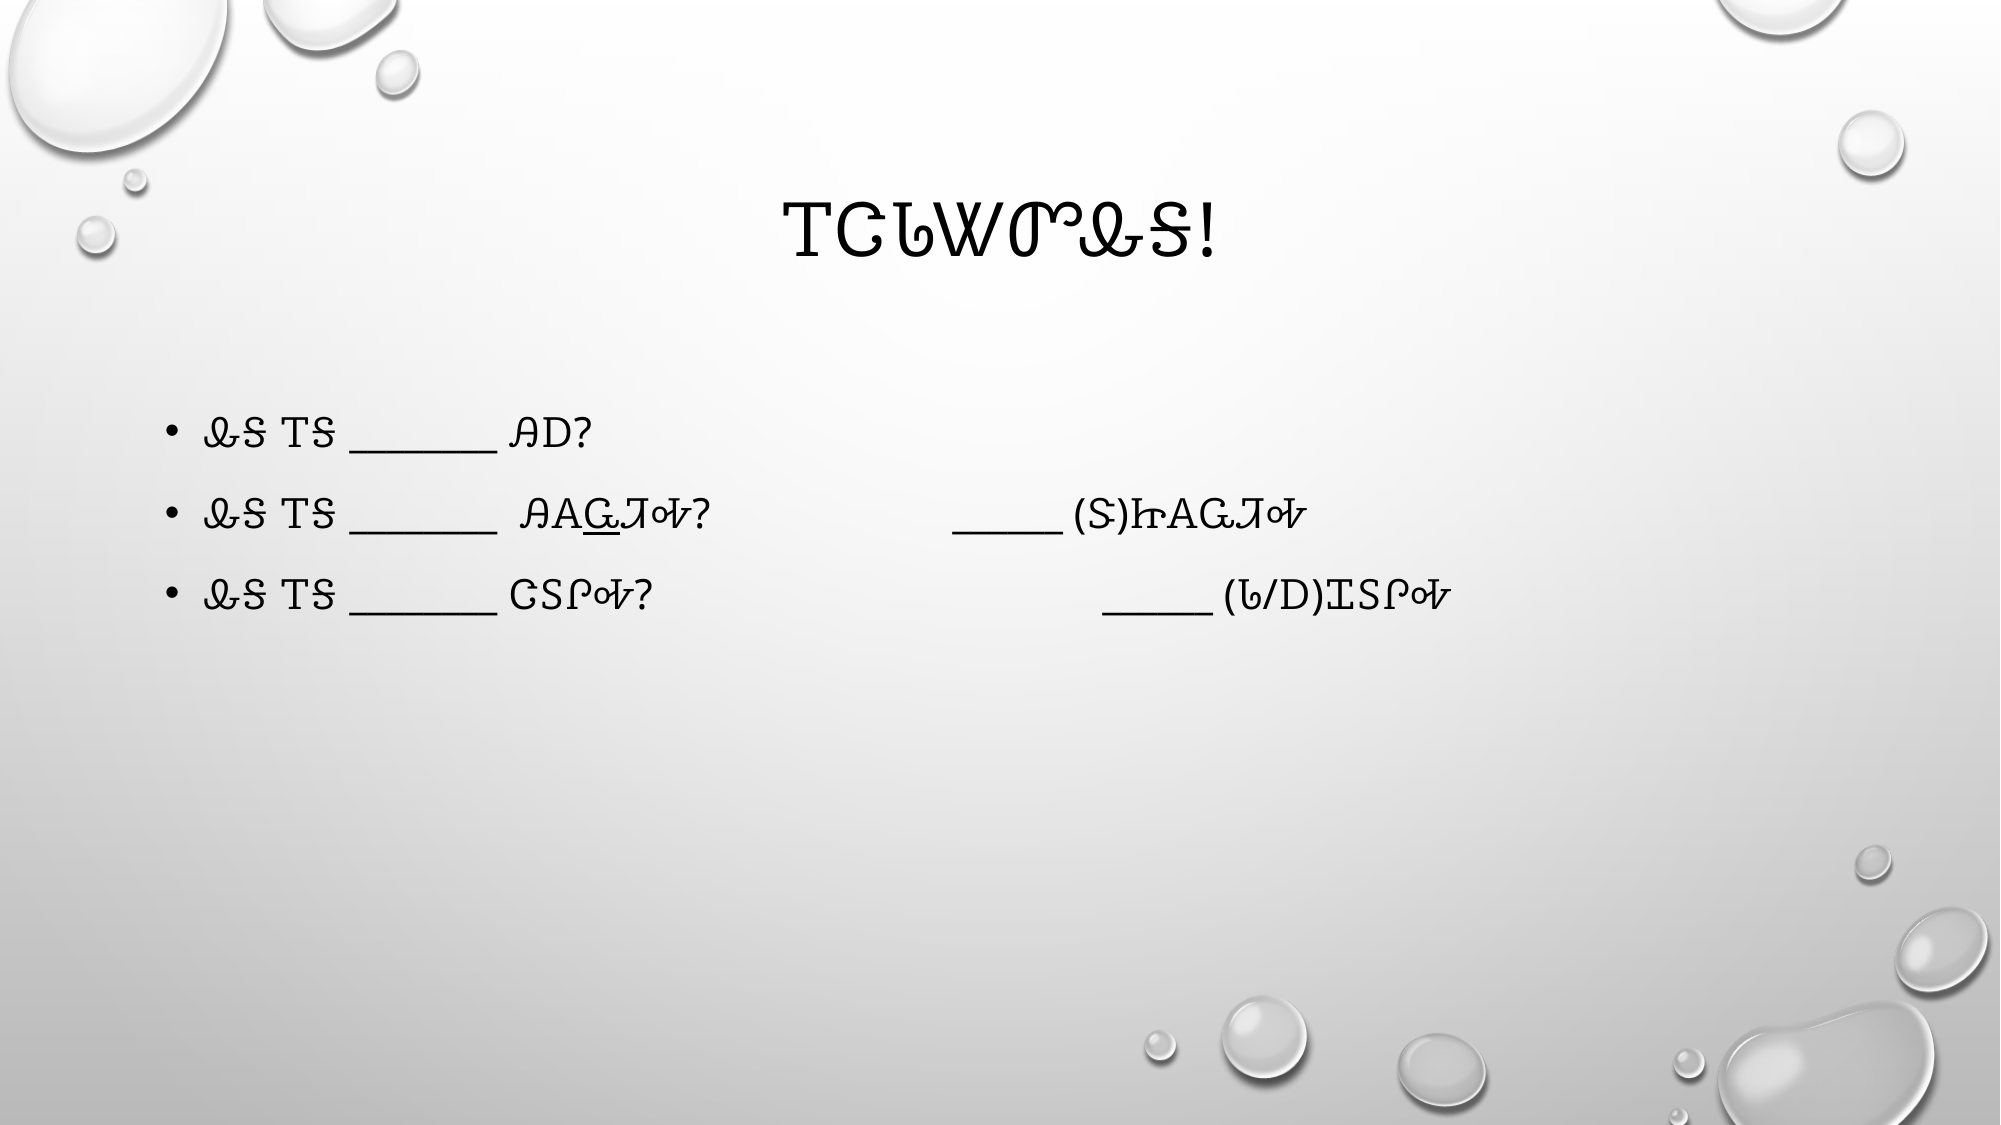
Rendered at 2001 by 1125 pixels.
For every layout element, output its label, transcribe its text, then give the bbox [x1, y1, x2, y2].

title ᎢᏣᏓᏔᏛᎲᎦ! [149, 101, 1851, 364]
picture [0, 0, 2000, 1125]
list ᎲᎦ ᎢᎦ ________ ᎯᎠ? ᎲᎦ ᎢᎦ ________ ᎯᎪᏩᏘᎭ? ______ (Ꮥ)ᏥᎪᏩᏘᎭ ᎲᎦ ᎢᎦ ________ ᏣᏚᎵᎭ? ______ (Ꮣ/Ꭰ)ᏆᏚᎵᎭ [149, 388, 1850, 950]
